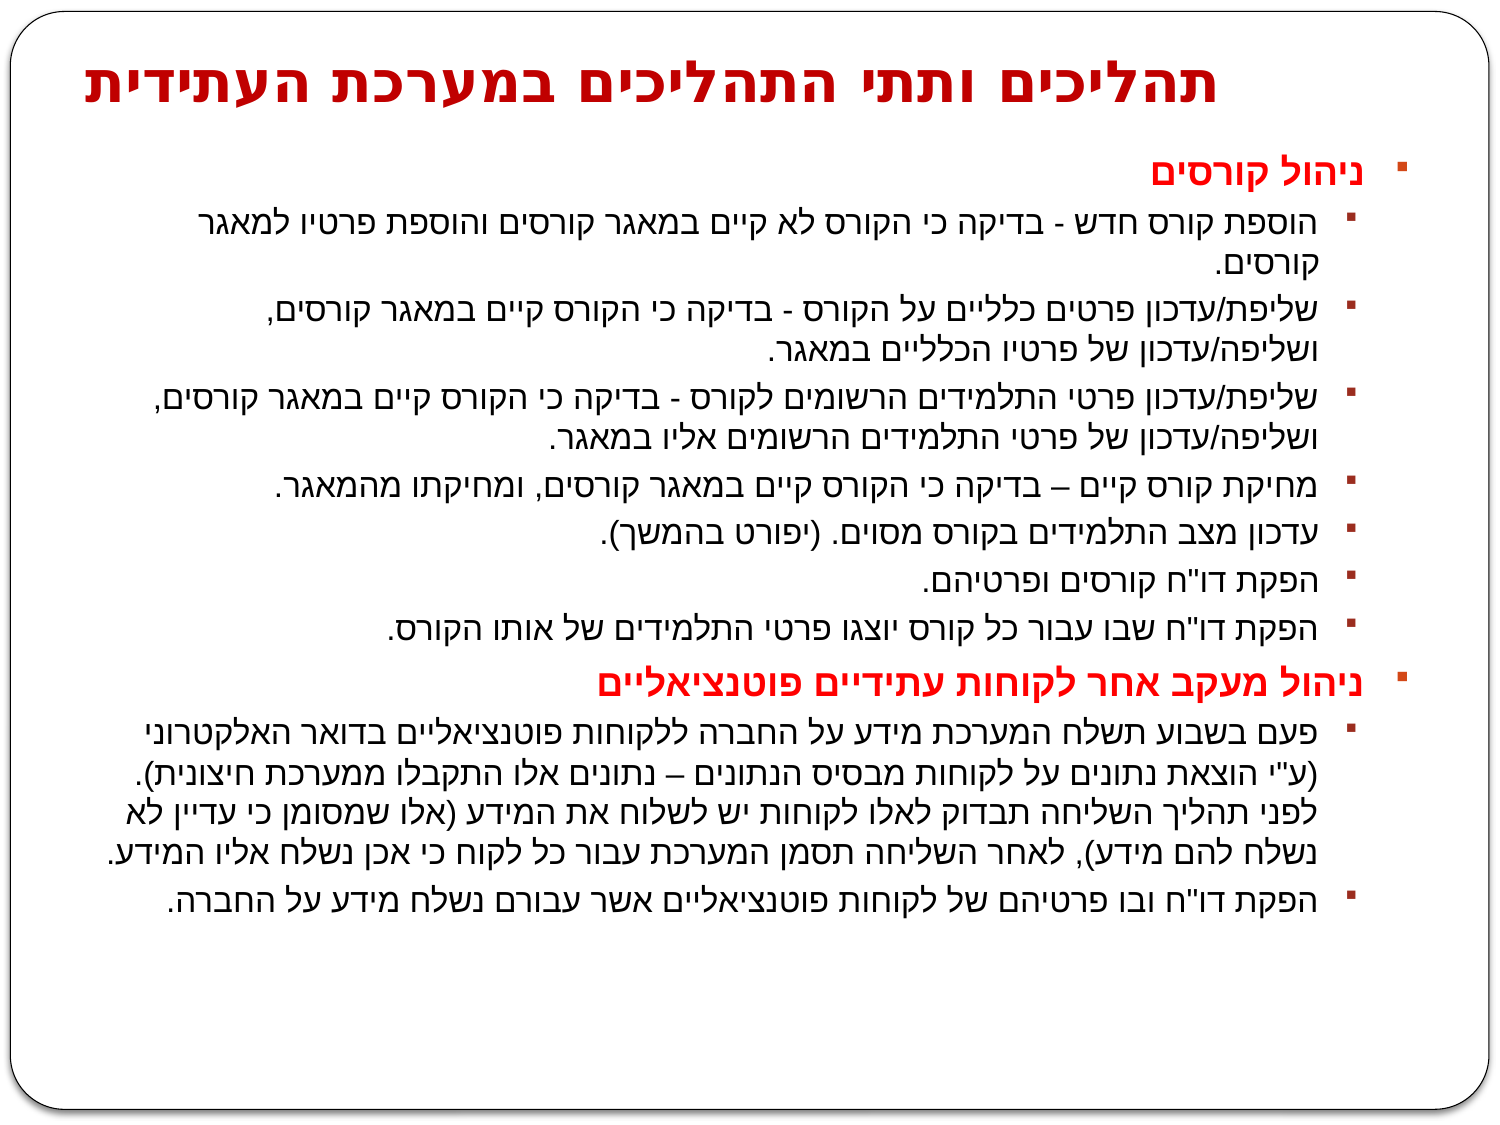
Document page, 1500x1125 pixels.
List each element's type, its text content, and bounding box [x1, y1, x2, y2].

title תהליכים ותתי התהליכים במערכת העתידית [70, 0, 1421, 130]
list ניהול קורסים הוספת קורס חדש - בדיקה כי הקורס לא קיים במאגר קורסים והוספת פרטיו למאגר קורסים. שליפת/עדכון פרטים כלליים על הקורס - בדיקה כי הקורס קיים במאגר קורסים, ושליפה/עדכון של פרטיו הכלליים במאגר. שליפת/עדכון פרטי התלמידים הרשומים לקורס - בדיקה כי הקורס קיים במאגר קורסים, ושליפה/עדכון של פרטי התלמידים הרשומים אליו במאגר. מחיקת קורס קיים – בדיקה כי הקורס קיים במאגר קורסים, ומחיקתו מהמאגר. עדכון מצב התלמידים בקורס מסוים. (יפורט בהמשך). הפקת דו"ח קורסים ופרטיהם. הפקת דו"ח שבו עבור כל קורס יוצגו פרטי התלמידים של אותו הקורס. ניהול מעקב אחר לקוחות עתידיים פוטנציאליים פעם בשבוע תשלח המערכת מידע על החברה ללקוחות פוטנציאליים בדואר האלקטרוני (ע"י הוצאת נתונים על לקוחות מבסיס הנתונים – נתונים אלו התקבלו ממערכת חיצונית). לפני תהליך השליחה תבדוק לאלו לקוחות יש לשלוח את המידע (אלו שמסומן כי עדיין לא נשלח להם מידע), לאחר השליחה תסמן המערכת עבור כל לקוח כי אכן נשלח אליו המידע. הפקת דו"ח ובו פרטיהם של לקוחות פוטנציאליים אשר עבורם נשלח מידע על החברה. [74, 140, 1426, 1055]
